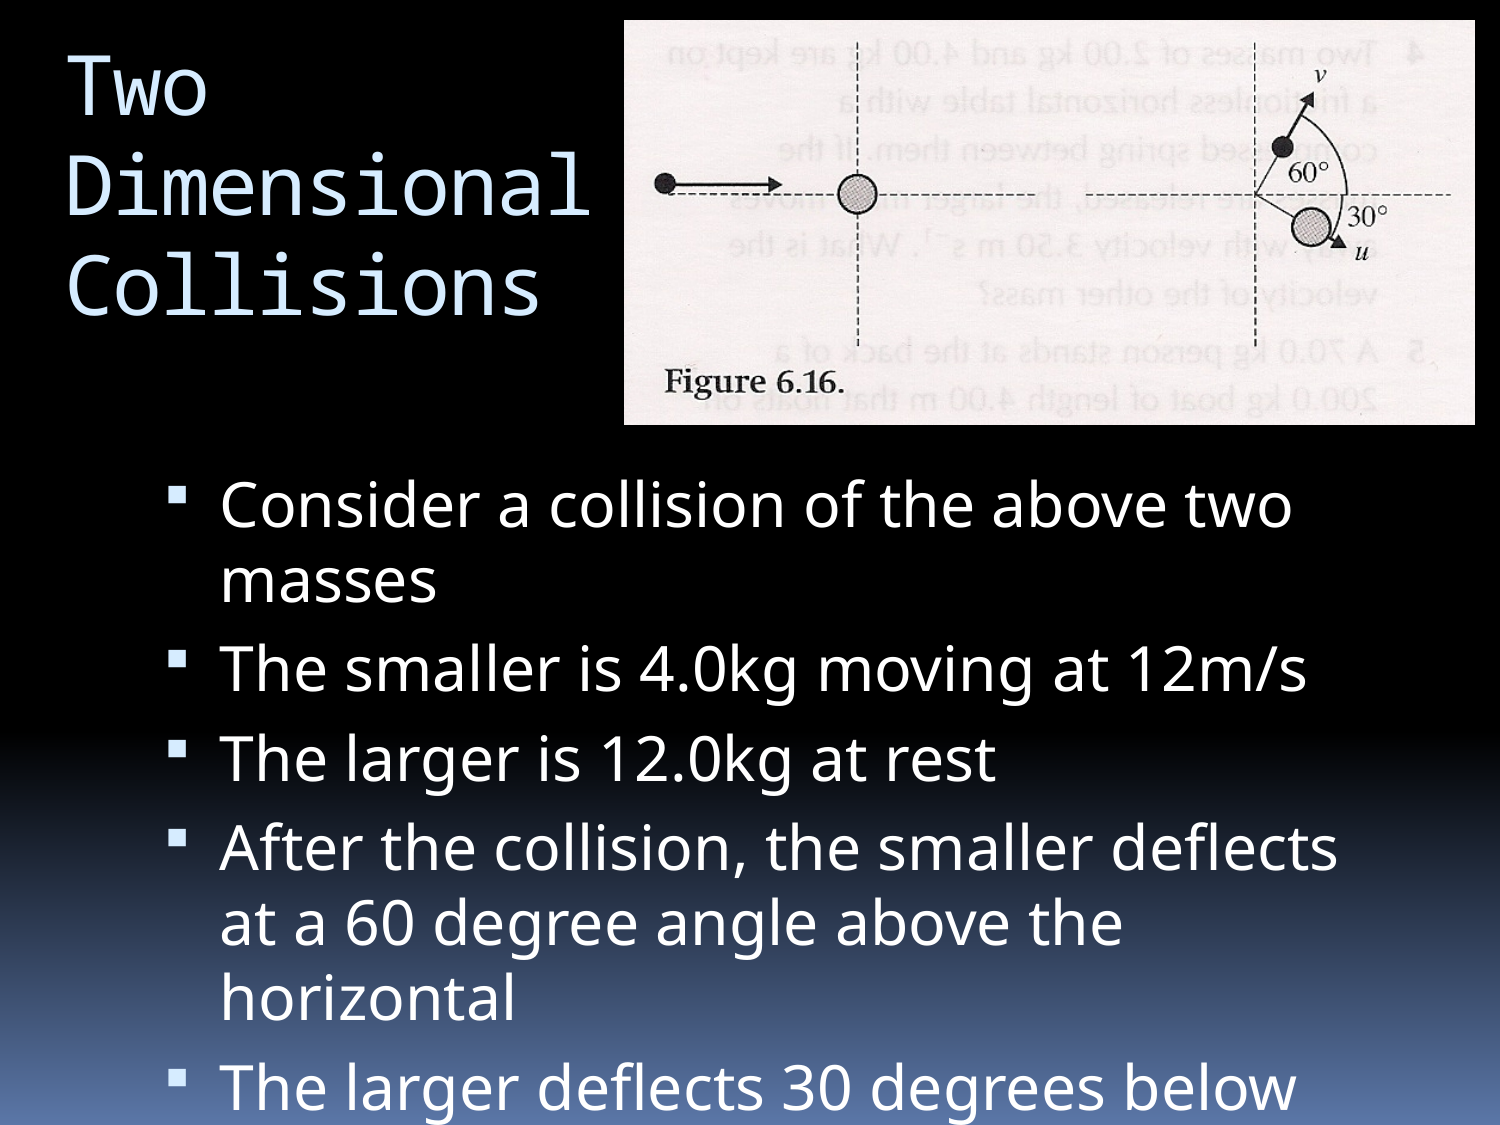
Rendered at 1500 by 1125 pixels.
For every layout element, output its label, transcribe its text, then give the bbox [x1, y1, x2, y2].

picture [624, 20, 1476, 426]
title Two Dimensional Collisions [50, 24, 614, 234]
list Consider a collision of the above two masses The smaller is 4.0kg moving at 12m/s The larger is 12.0kg at rest After the collision, the smaller deflects at a 60 degree angle above the horizontal The larger deflects 30 degrees below the horizontal [137, 457, 1413, 1125]
